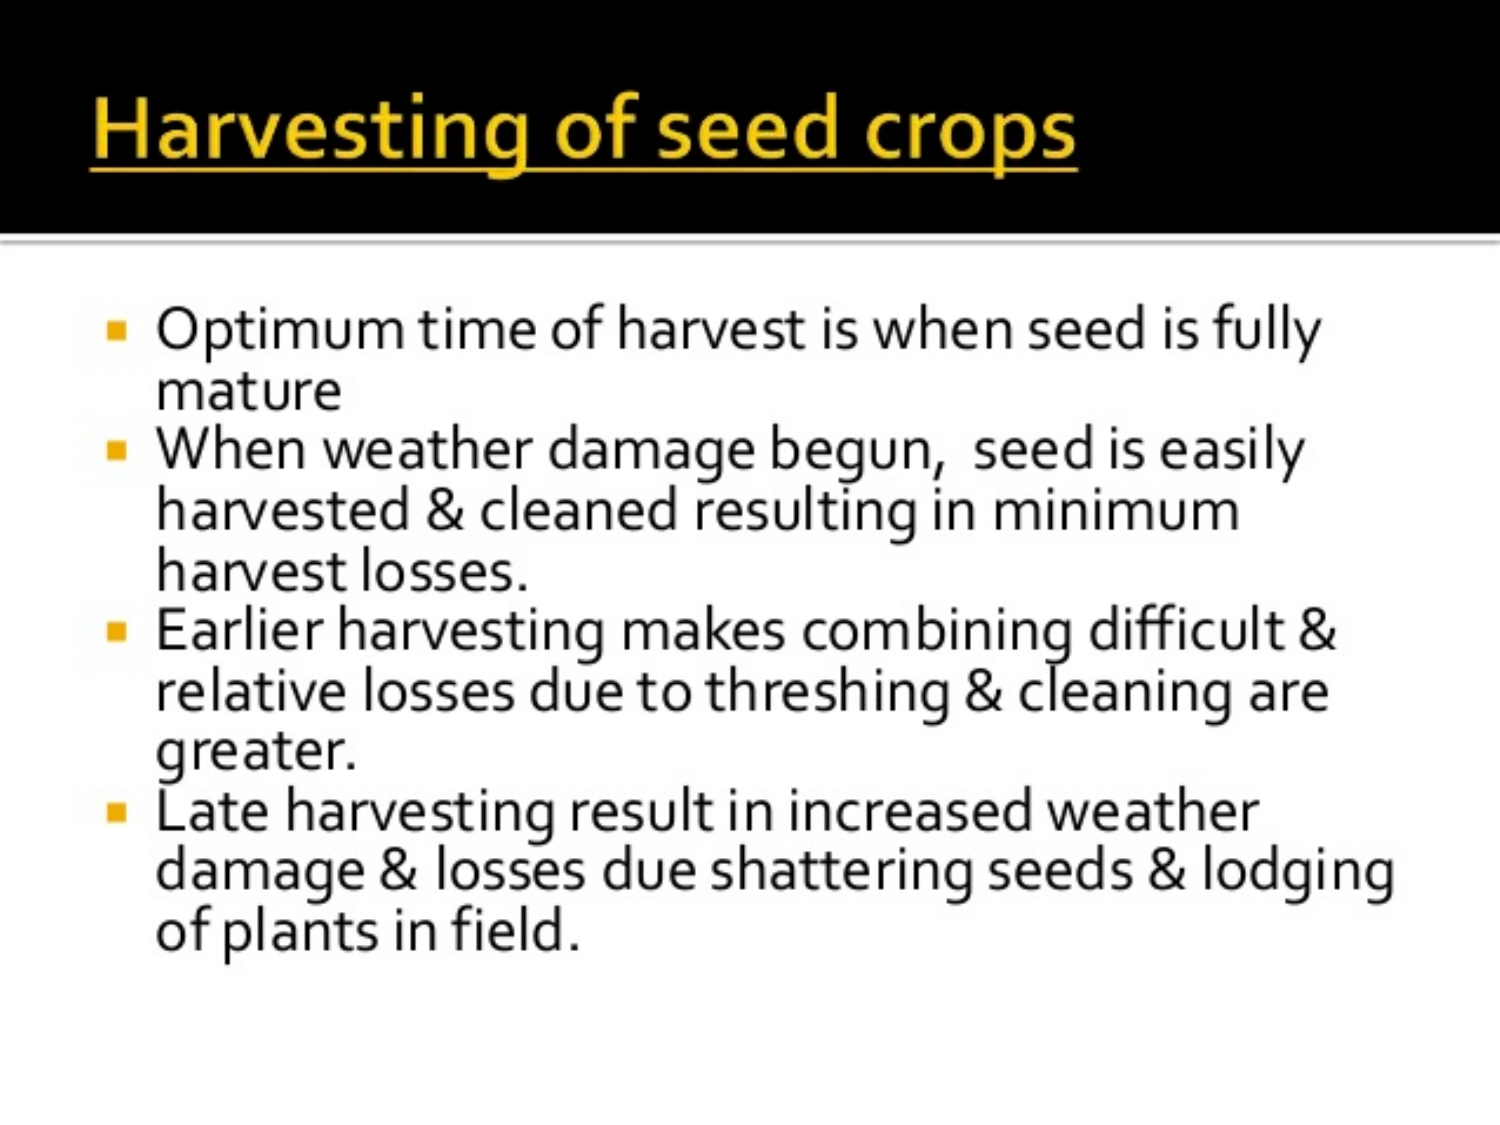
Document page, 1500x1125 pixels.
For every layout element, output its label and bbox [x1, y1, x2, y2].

list [0, 0, 1500, 1125]
